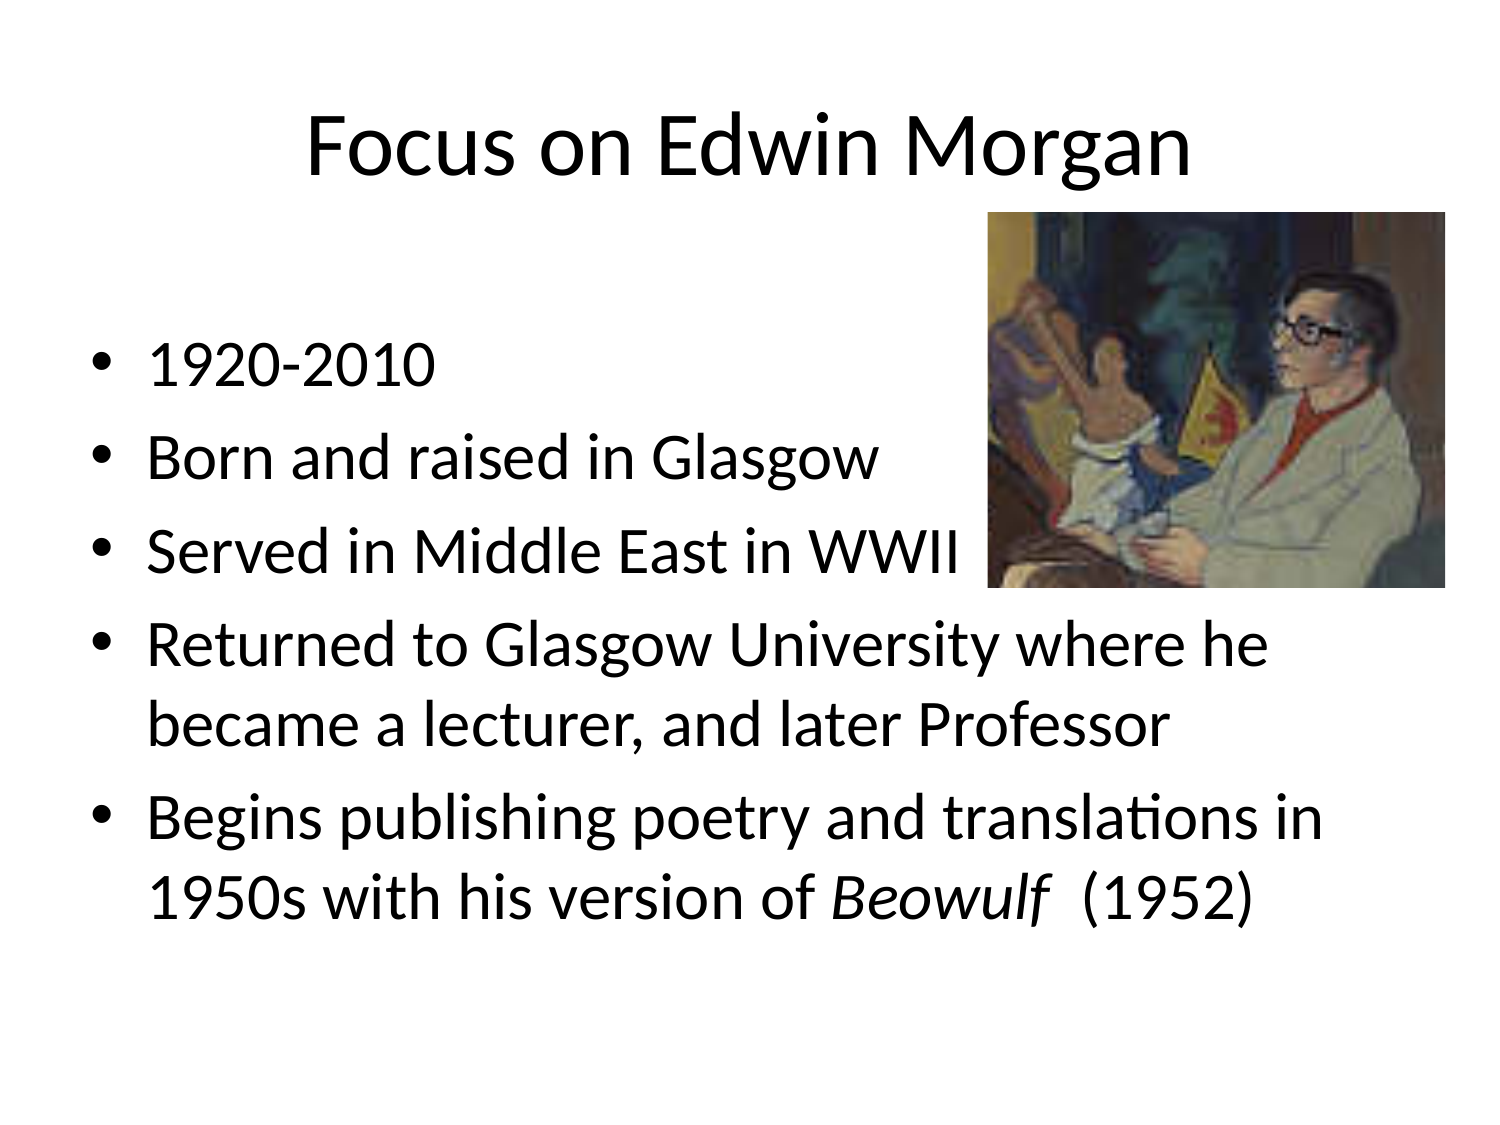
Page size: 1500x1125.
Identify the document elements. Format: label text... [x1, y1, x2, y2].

picture [987, 212, 1446, 588]
title Focus on Edwin Morgan [74, 44, 1426, 233]
list 1920-2010 Born and raised in Glasgow Served in Middle East in WWII Returned to Glasgow University where he became a lecturer, and later Professor Begins publishing poetry and translations in 1950s with his version of Beowulf (1952) [74, 312, 1426, 1006]
